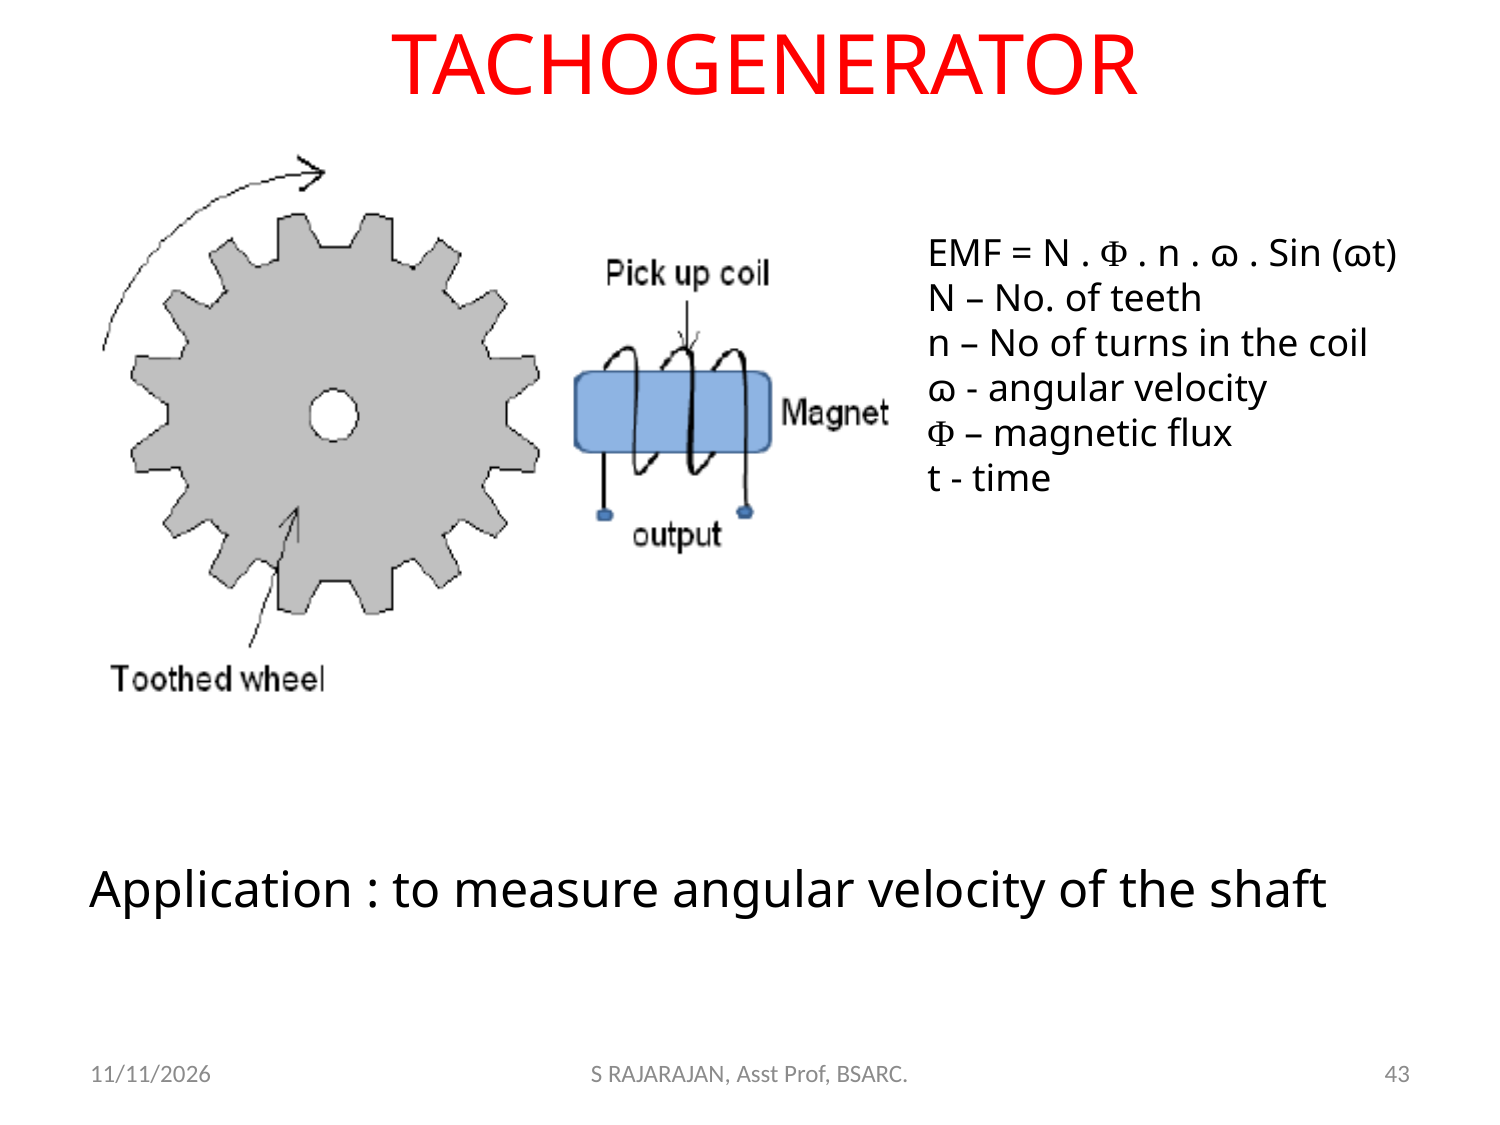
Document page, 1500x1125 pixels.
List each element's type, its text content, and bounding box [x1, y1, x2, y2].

slide_number 43 [1074, 1042, 1425, 1103]
footer S RAJARAJAN, Asst Prof, BSARC. [512, 1042, 988, 1103]
text_box Application : to measure angular velocity of the shaft [75, 849, 1450, 925]
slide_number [75, 1042, 425, 1103]
text_box EMF = N . Φ . n . ɷ . Sin (ɷt) N – No. of teeth n – No of turns in the coil ɷ - angular velocity Φ – magnetic flux t - time [917, 221, 1500, 552]
picture [33, 120, 913, 705]
title TACHOGENERATOR [0, 17, 1500, 105]
